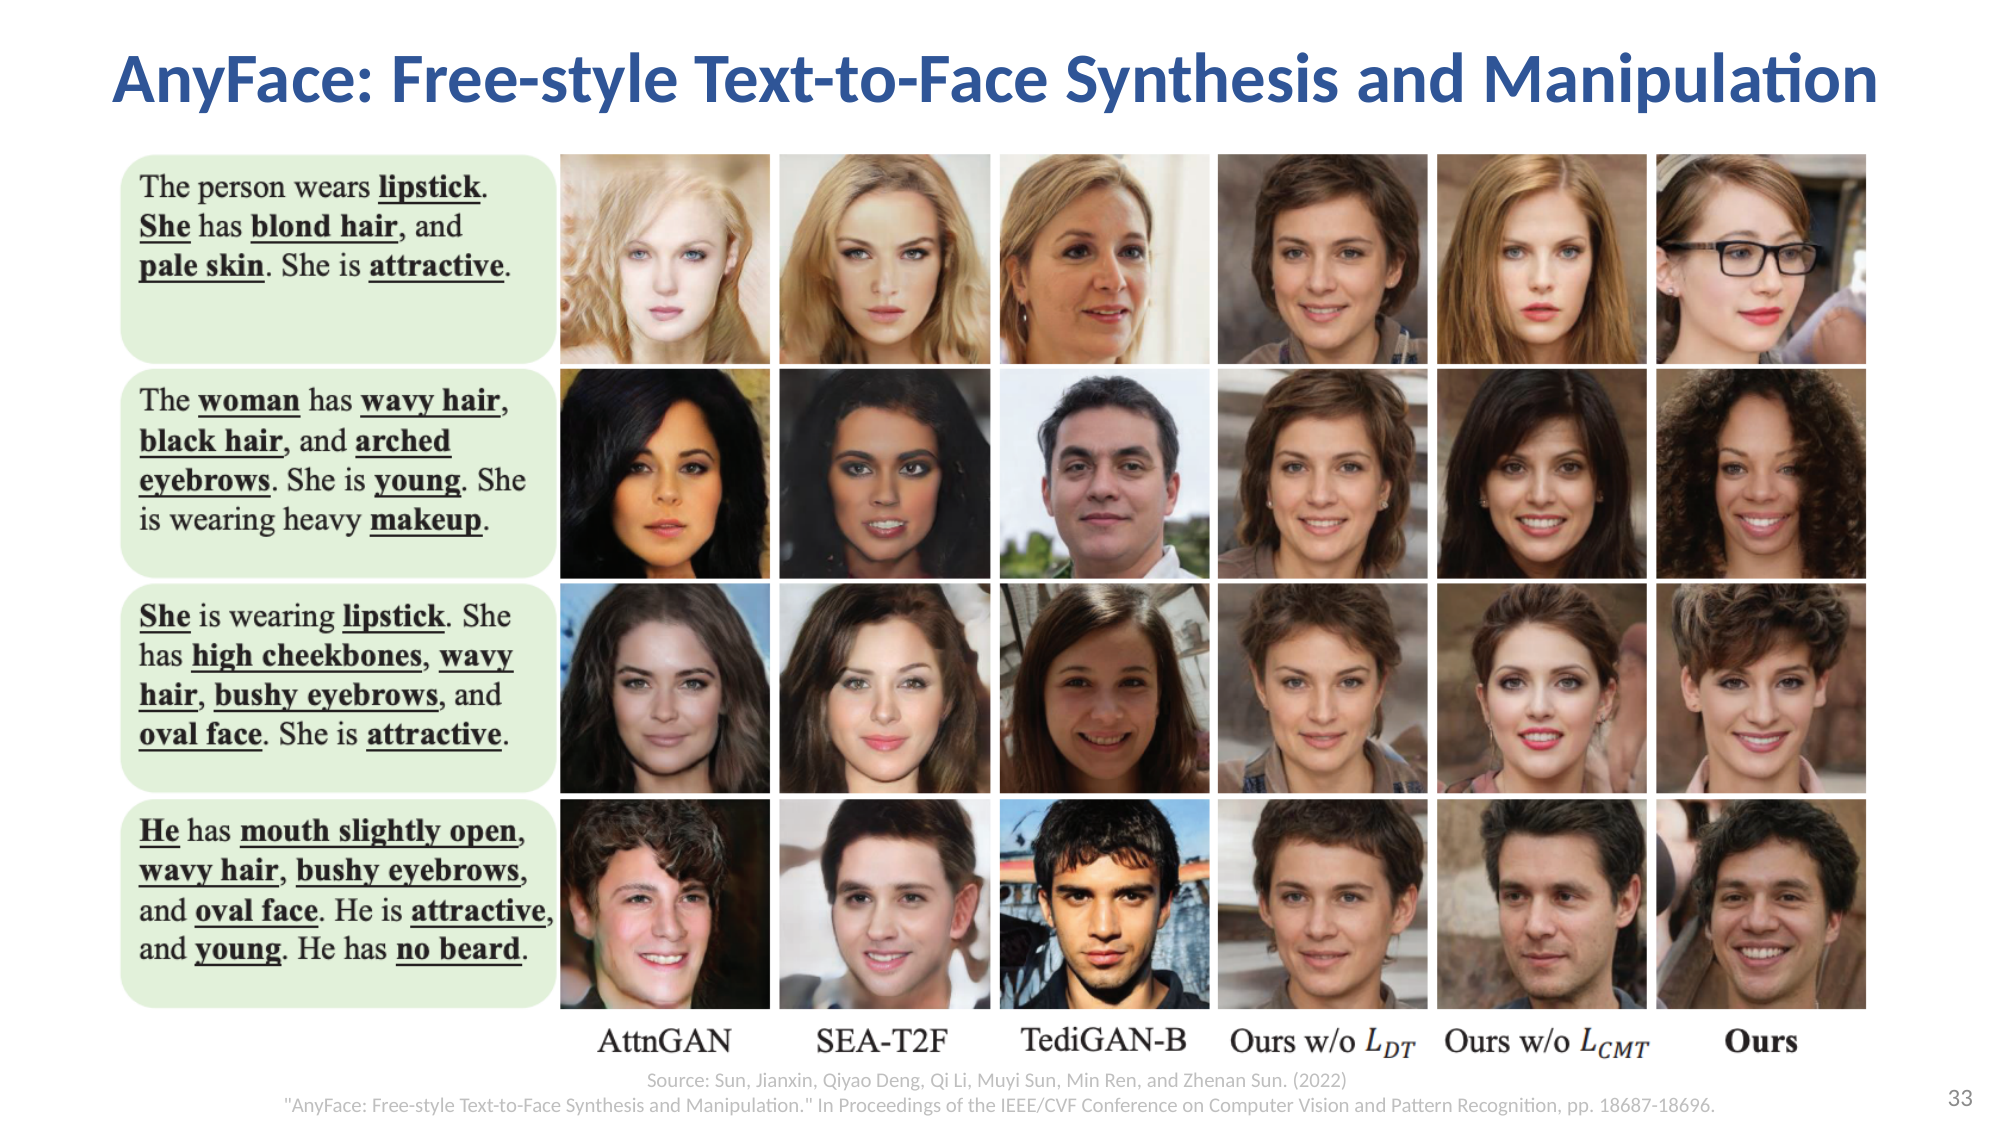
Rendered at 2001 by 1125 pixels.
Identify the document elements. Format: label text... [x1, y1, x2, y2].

title AnyFace: Free-style Text-to-Face Synthesis and Manipulation [60, 27, 1935, 122]
text_box Source: Sun, Jianxin, Qiyao Deng, Qi Li, Muyi Sun, Min Ren, and Zhenan Sun. (2022) "AnyFace: Free-style Text-to-Face Synthesis and Manipulation." In Proceedings of the IEEE/CVF Conference on Computer Vision and Pattern Recognition, pp. 18687-18696. [153, 1064, 1847, 1124]
picture [116, 134, 1884, 1064]
slide_number 33 [1847, 1076, 1989, 1116]
